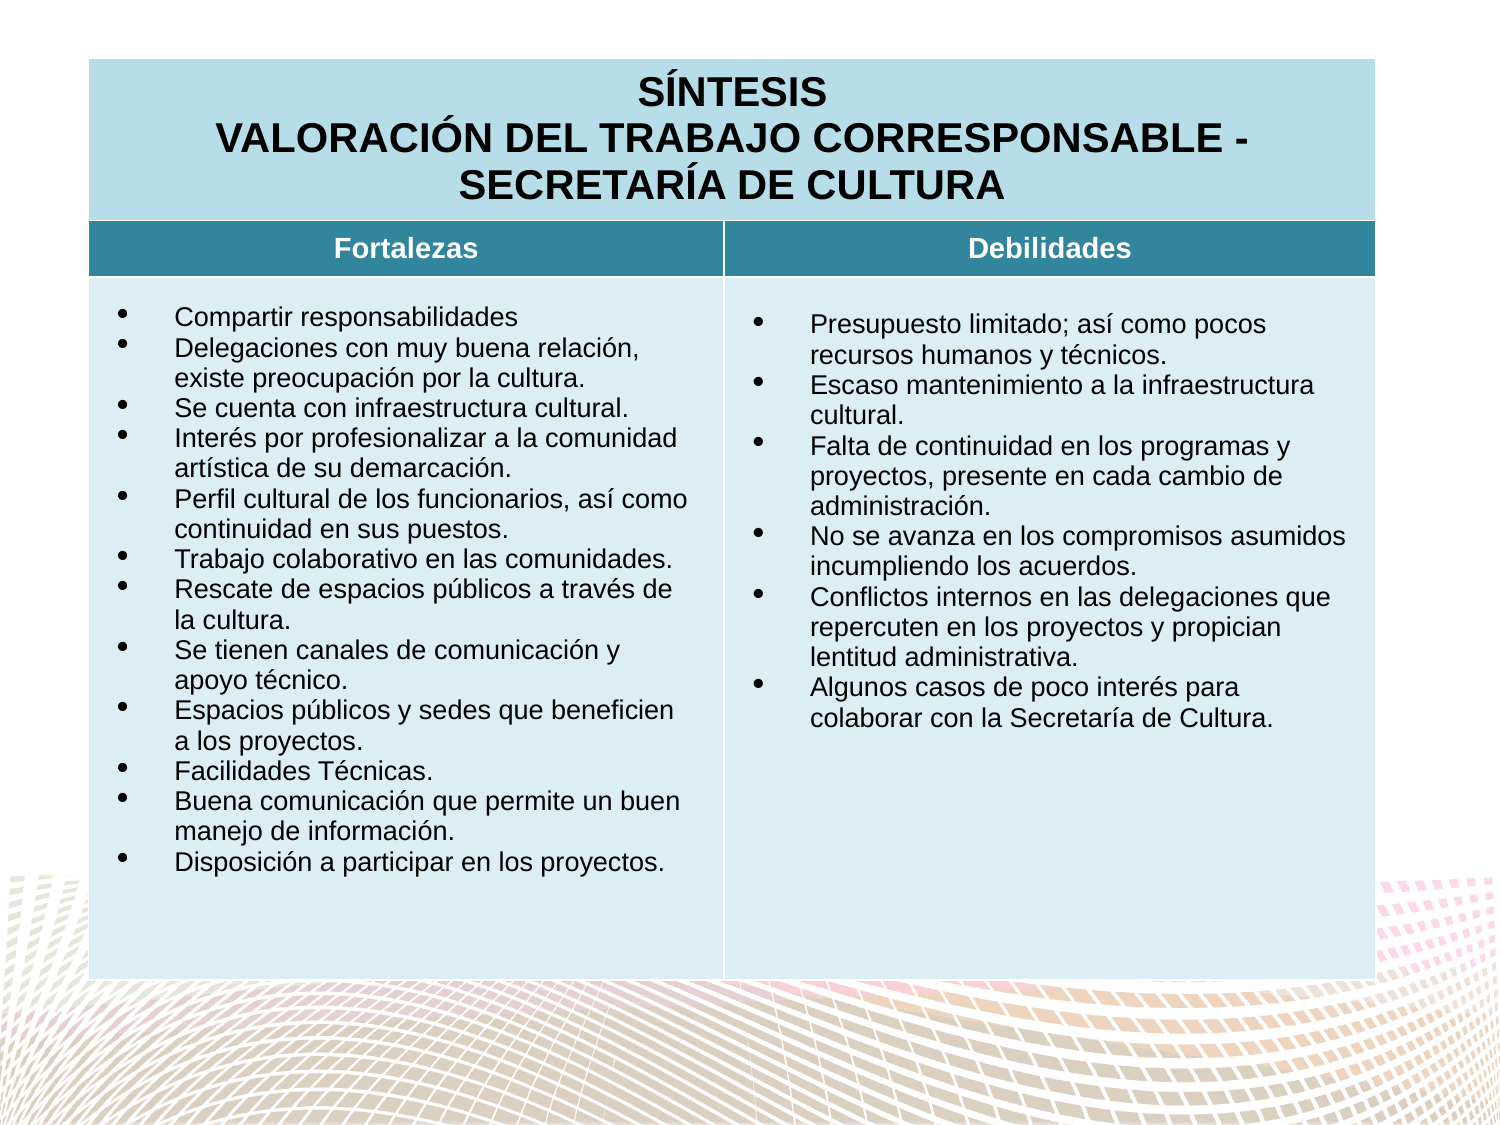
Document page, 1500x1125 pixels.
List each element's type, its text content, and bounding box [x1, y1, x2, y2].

table_cell Debilidades [725, 221, 1375, 276]
table_cell Fortalezas [89, 221, 723, 276]
picture [0, 0, 1500, 1125]
table_cell Presupuesto limitado; así como pocos recursos humanos y técnicos. Escaso mantenimiento a la infraestructura cultural. Falta de continuidad en los programas y proyectos, presente en cada cambio de administración. No se avanza en los compromisos asumidos incumpliendo los acuerdos. Conflictos internos en las delegaciones que repercuten en los proyectos y propician lentitud administrativa. Algunos casos de poco interés para colaborar con la Secretaría de Cultura. [725, 278, 1375, 979]
table_cell Compartir responsabilidades Delegaciones con muy buena relación, existe preocupación por la cultura. Se cuenta con infraestructura cultural. Interés por profesionalizar a la comunidad artística de su demarcación. Perfil cultural de los funcionarios, así como continuidad en sus puestos. Trabajo colaborativo en las comunidades. Rescate de espacios públicos a través de la cultura. Se tienen canales de comunicación y apoyo técnico. Espacios públicos y sedes que beneficien a los proyectos. Facilidades Técnicas. Buena comunicación que permite un buen manejo de información. Disposición a participar en los proyectos. [89, 278, 723, 979]
table_header SÍNTESIS VALORACIÓN DEL TRABAJO CORRESPONSABLE - SECRETARÍA DE CULTURA [89, 59, 1375, 220]
